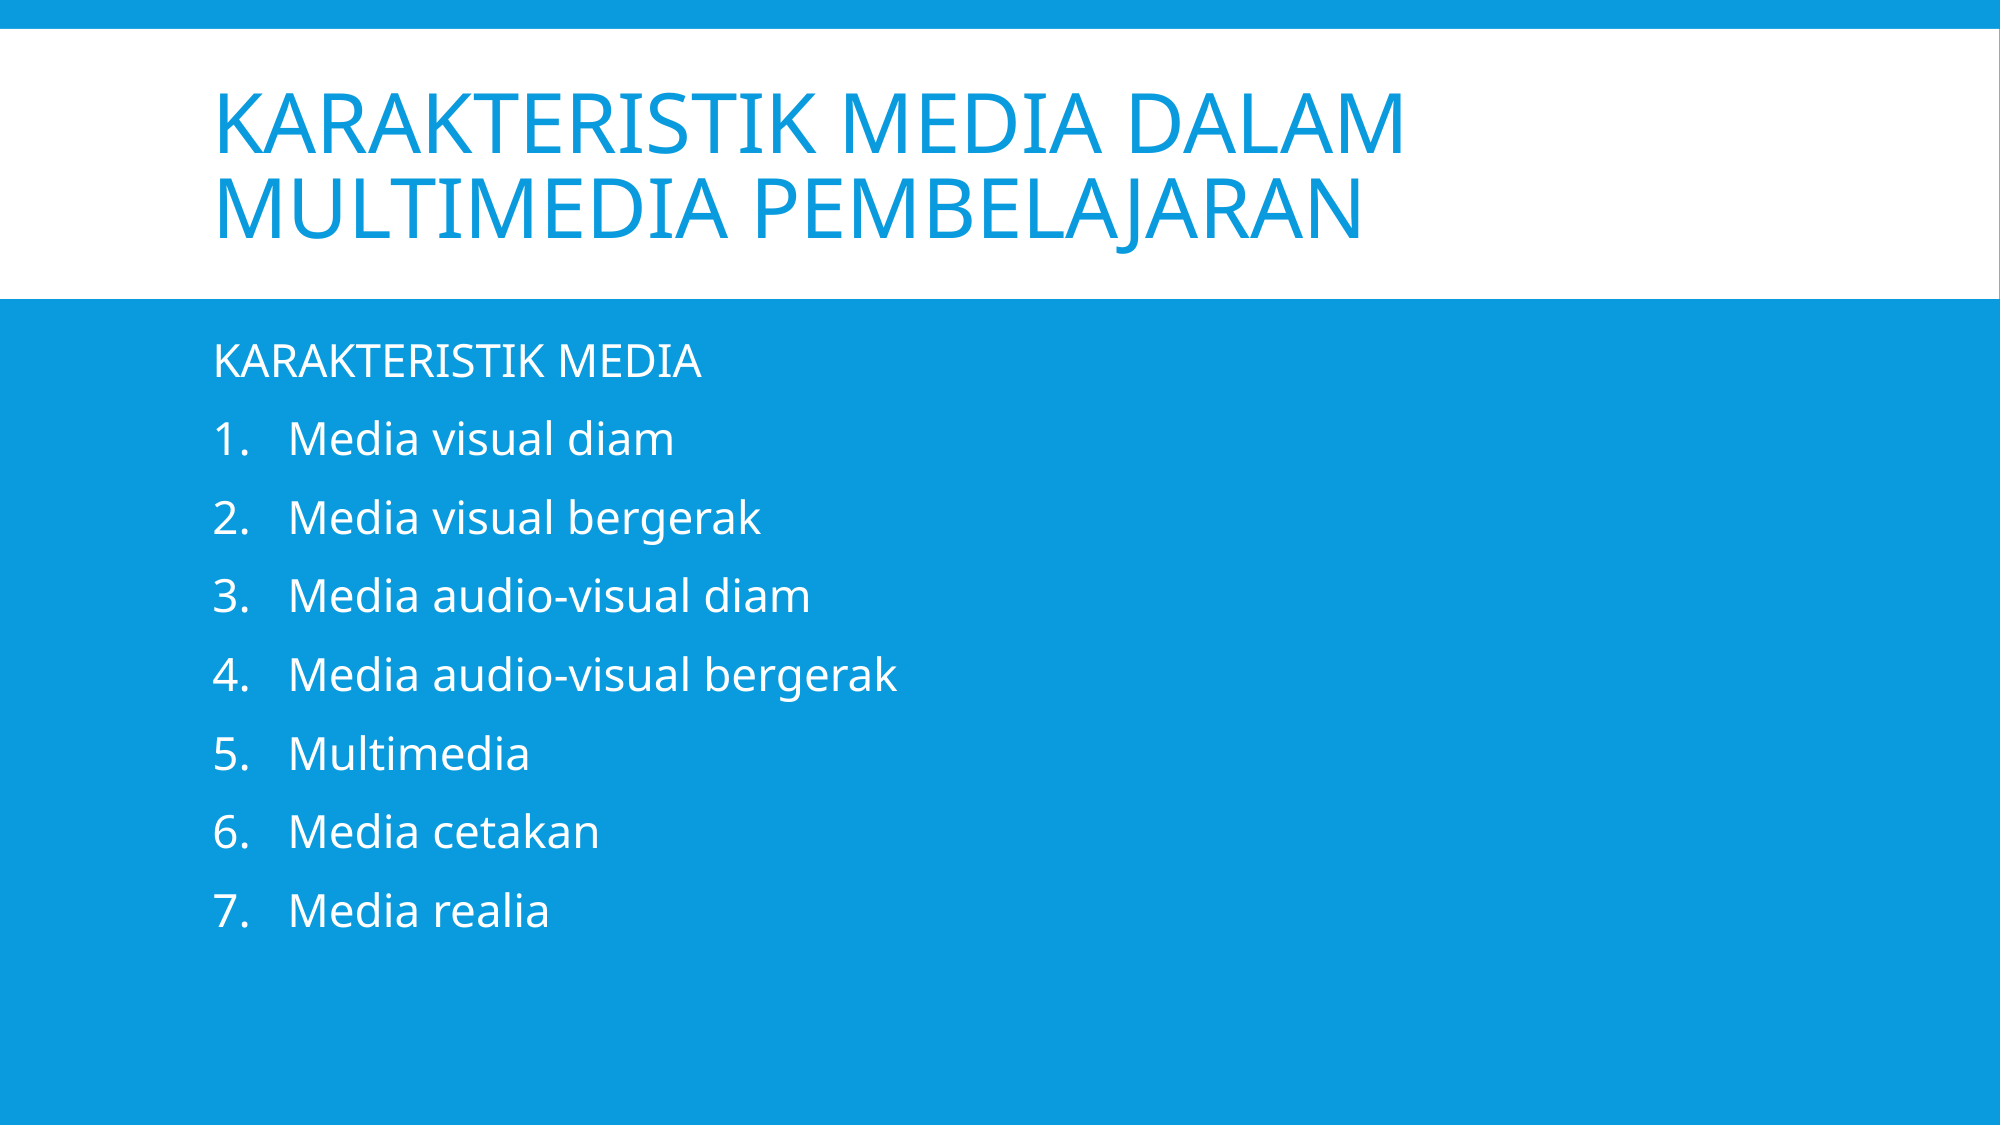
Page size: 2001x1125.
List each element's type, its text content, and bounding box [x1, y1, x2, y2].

list KARAKTERISTIK MEDIA Media visual diam Media visual bergerak Media audio-visual diam Media audio-visual bergerak Multimedia Media cetakan Media realia [197, 329, 1803, 1020]
title Karakteristik media dalam multimedia pembelajaran [197, 46, 1803, 295]
